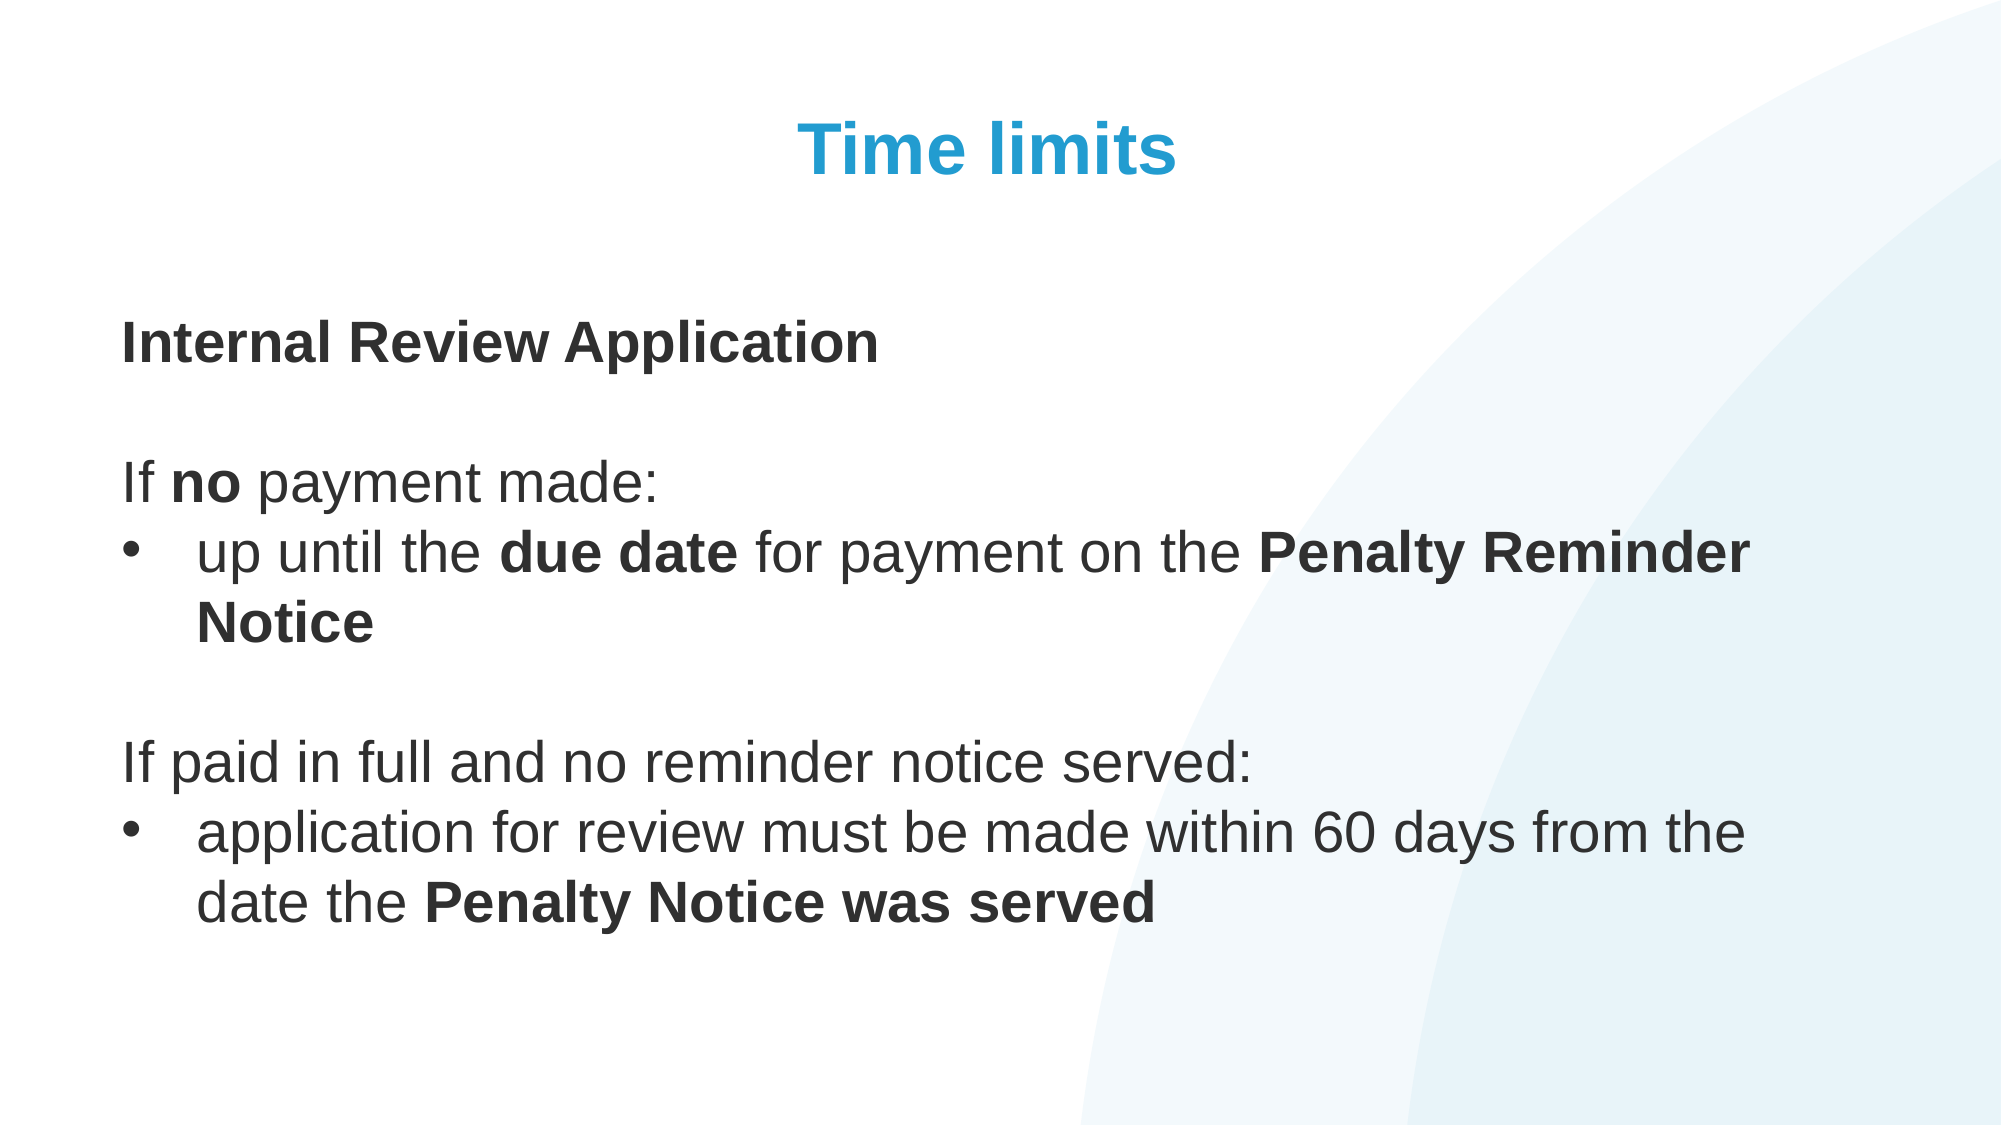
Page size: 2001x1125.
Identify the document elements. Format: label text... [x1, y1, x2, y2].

title Time limits [51, 102, 1924, 288]
text_box Internal Review Application If no payment made: up until the due date for payment on the Penalty Reminder Notice If paid in full and no reminder notice served: application for review must be made within 60 days from the date the Penalty Notice was served [114, 296, 1886, 1125]
